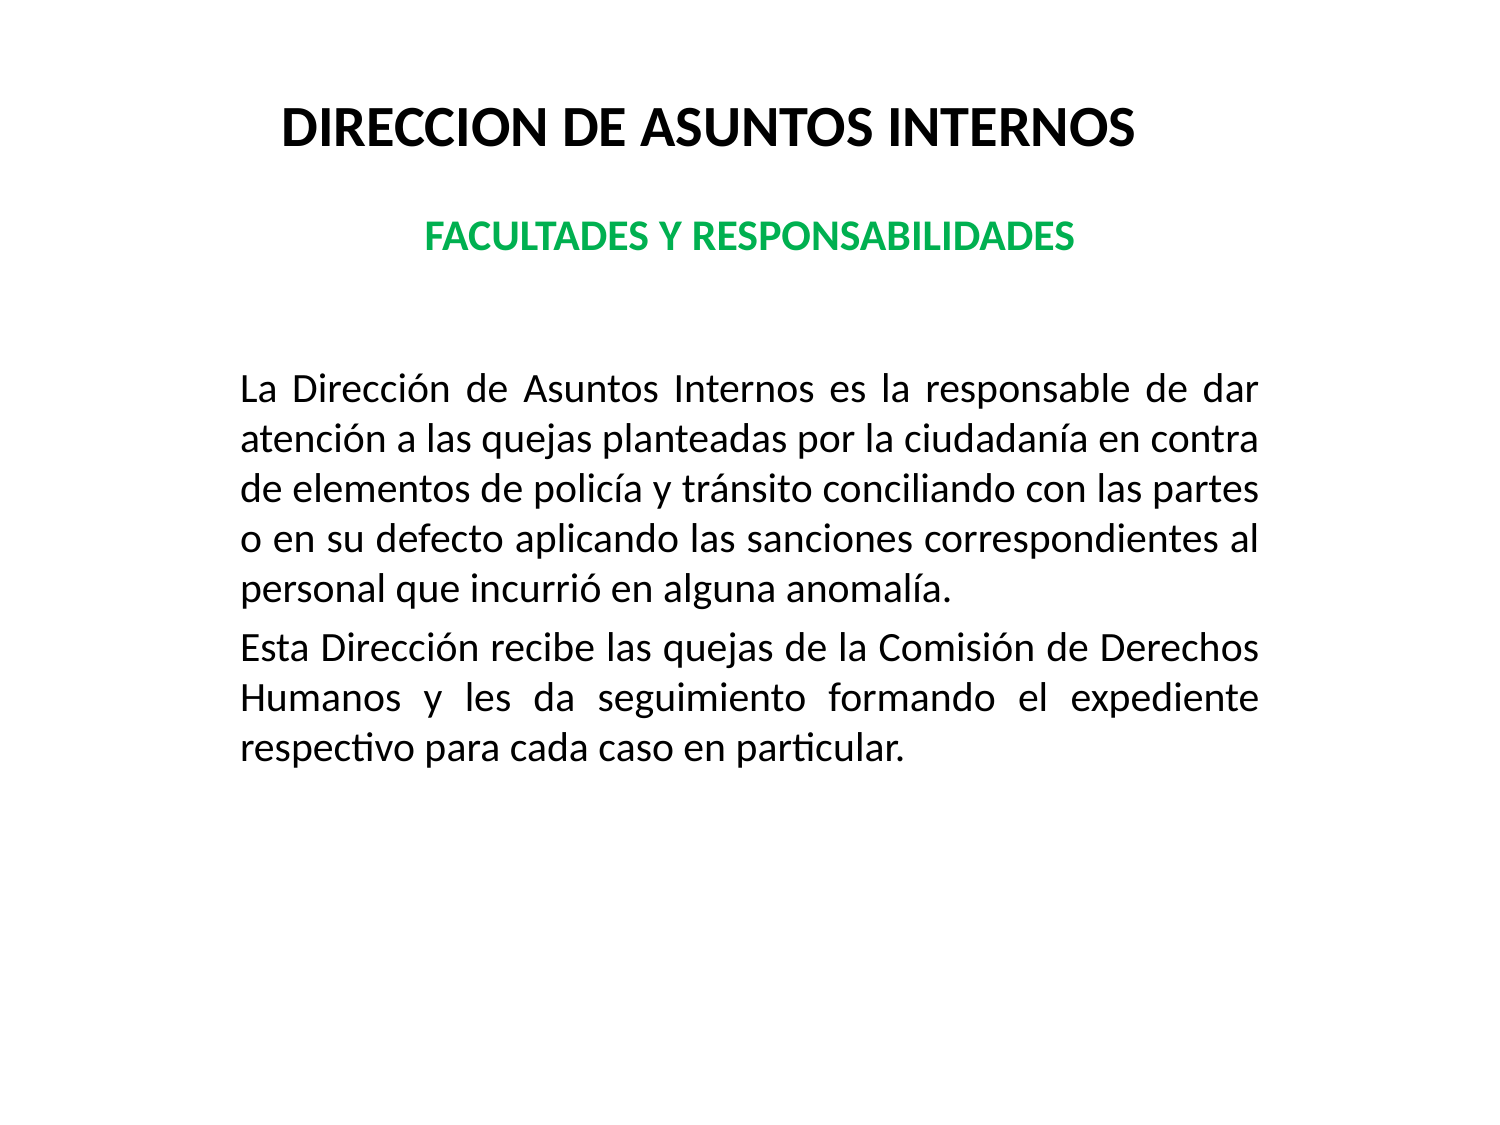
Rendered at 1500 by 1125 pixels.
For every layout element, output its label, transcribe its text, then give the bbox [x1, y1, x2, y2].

subtitle FACULTADES Y RESPONSABILIDADES La Dirección de Asuntos Internos es la responsable de dar atención a las quejas planteadas por la ciudadanía en contra de elementos de policía y tránsito conciliando con las partes o en su defecto aplicando las sanciones correspondientes al personal que incurrió en alguna anomalía. Esta Dirección recibe las quejas de la Comisión de Derechos Humanos y les da seguimiento formando el expediente respectivo para cada caso en particular. [225, 199, 1275, 925]
title DIRECCION DE ASUNTOS INTERNOS [257, 58, 1161, 188]
